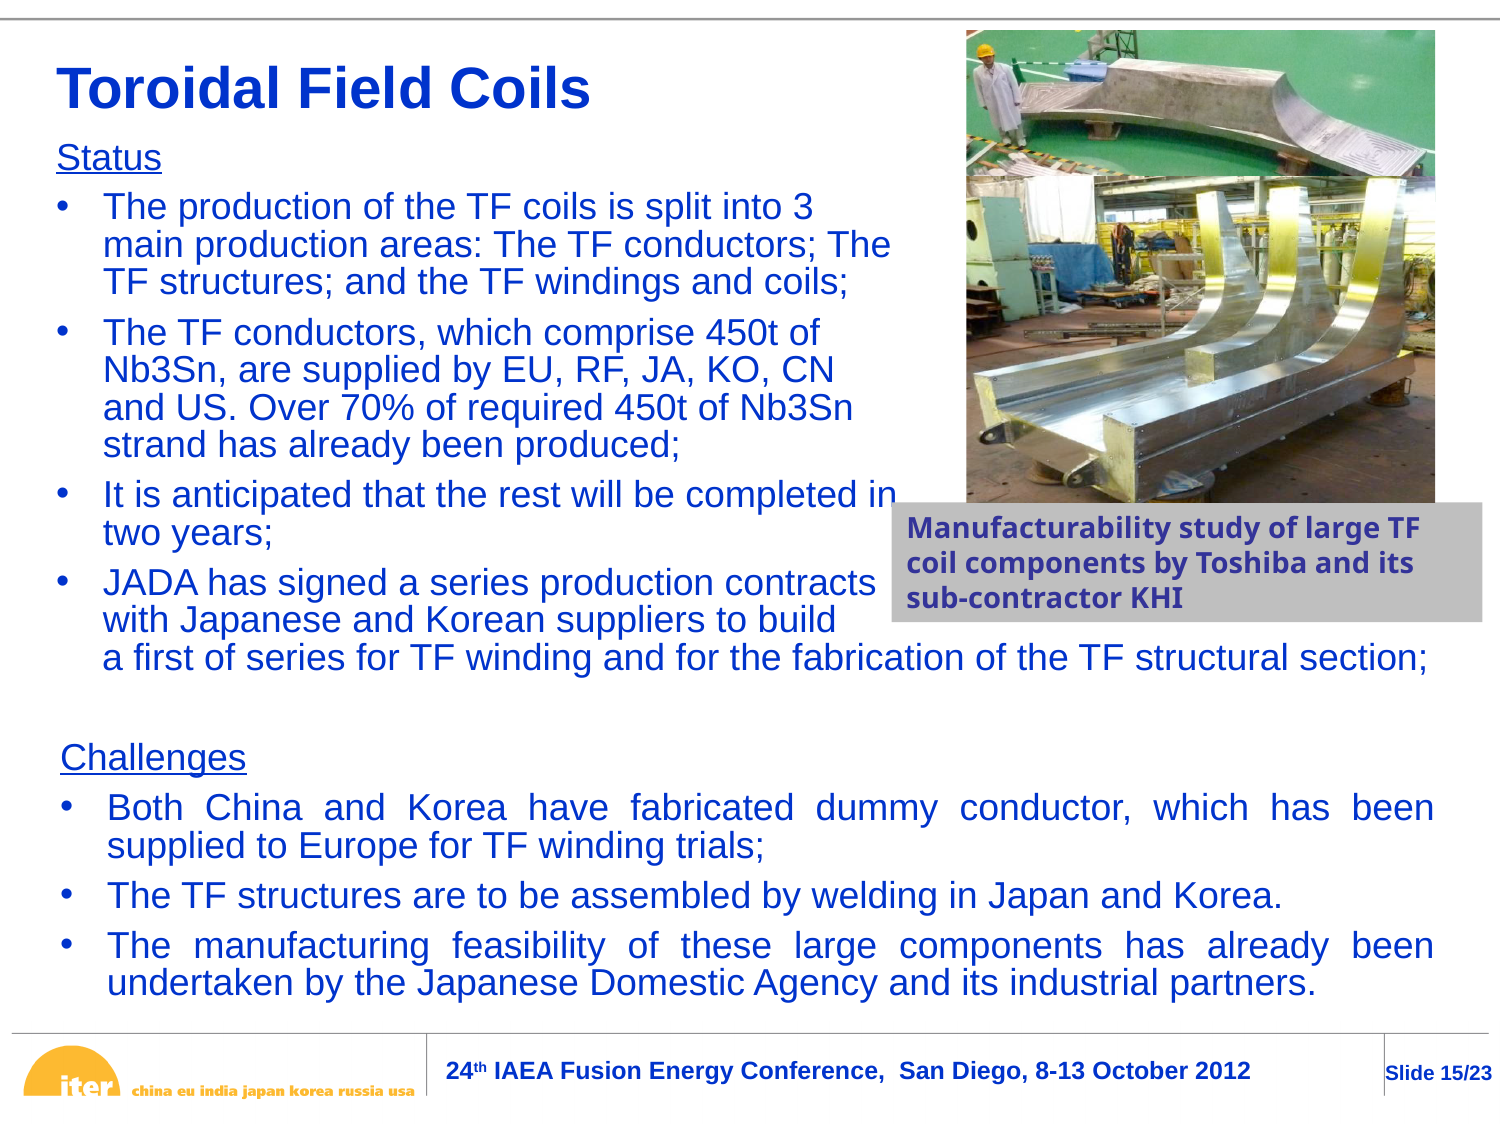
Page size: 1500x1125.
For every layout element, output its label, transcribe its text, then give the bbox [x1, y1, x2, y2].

picture [1154, 1068, 1160, 1077]
picture [0, 1021, 1500, 1124]
text_box Manufacturability study of large TF coil components by Toshiba and its sub-contractor KHI [891, 502, 1483, 623]
text_box a first of series for TF winding and for the fabrication of the TF structural section; Challenges Both China and Korea have fabricated dummy conductor, which has been supplied to Europe for TF winding trials; The TF structures are to be assembled by welding in Japan and Korea. The manufacturing feasibility of these large components has already been undertaken by the Japanese Domestic Agency and its industrial partners. [45, 633, 1450, 1064]
picture [1097, 1064, 1107, 1076]
picture [966, 30, 1436, 503]
picture [1213, 1064, 1218, 1076]
picture [956, 1065, 964, 1076]
text_box Toroidal Field Coils Status The production of the TF coils is split into 3 main production areas: The TF conductors; The TF structures; and the TF windings and coils; The TF conductors, which comprise 450t of Nb3Sn, are supplied by EU, RF, JA, KO, CN and US. Over 70% of required 450t of Nb3Sn strand has already been produced; It is anticipated that the rest will be completed in two years; JADA has signed a series production contracts with Japanese and Korean suppliers to build [41, 42, 916, 657]
